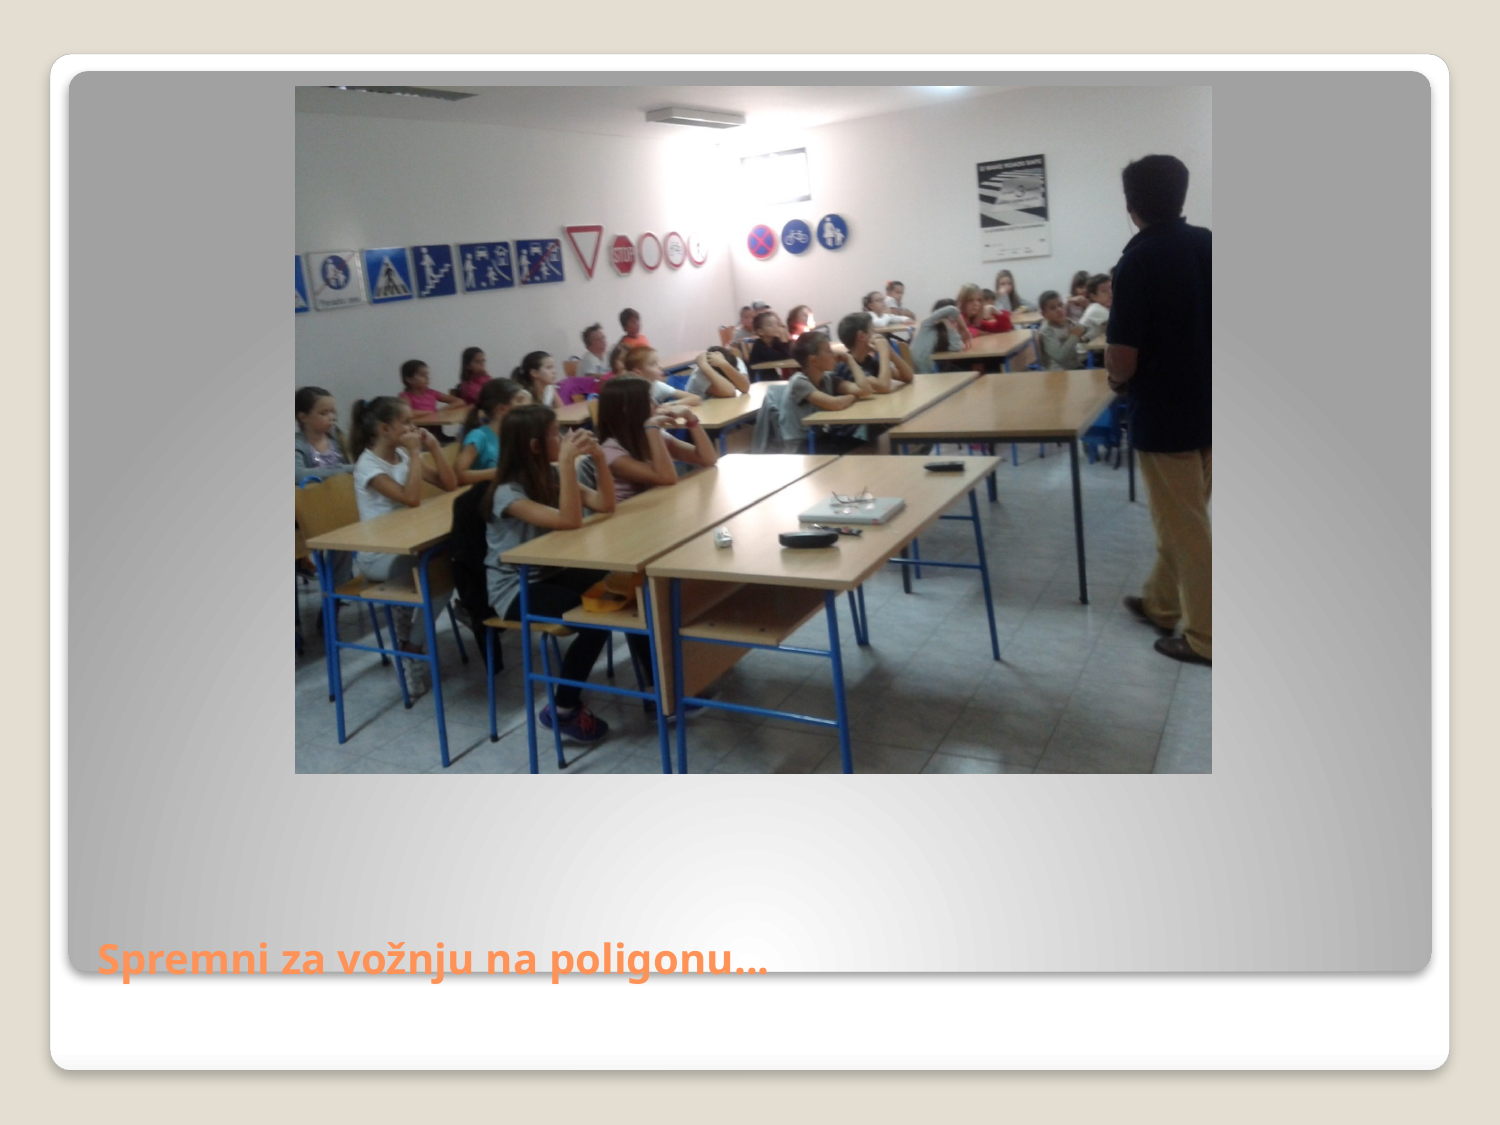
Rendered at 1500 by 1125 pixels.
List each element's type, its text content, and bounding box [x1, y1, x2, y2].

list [295, 86, 1213, 775]
title Spremni za vožnju na poligonu... [82, 817, 1425, 990]
